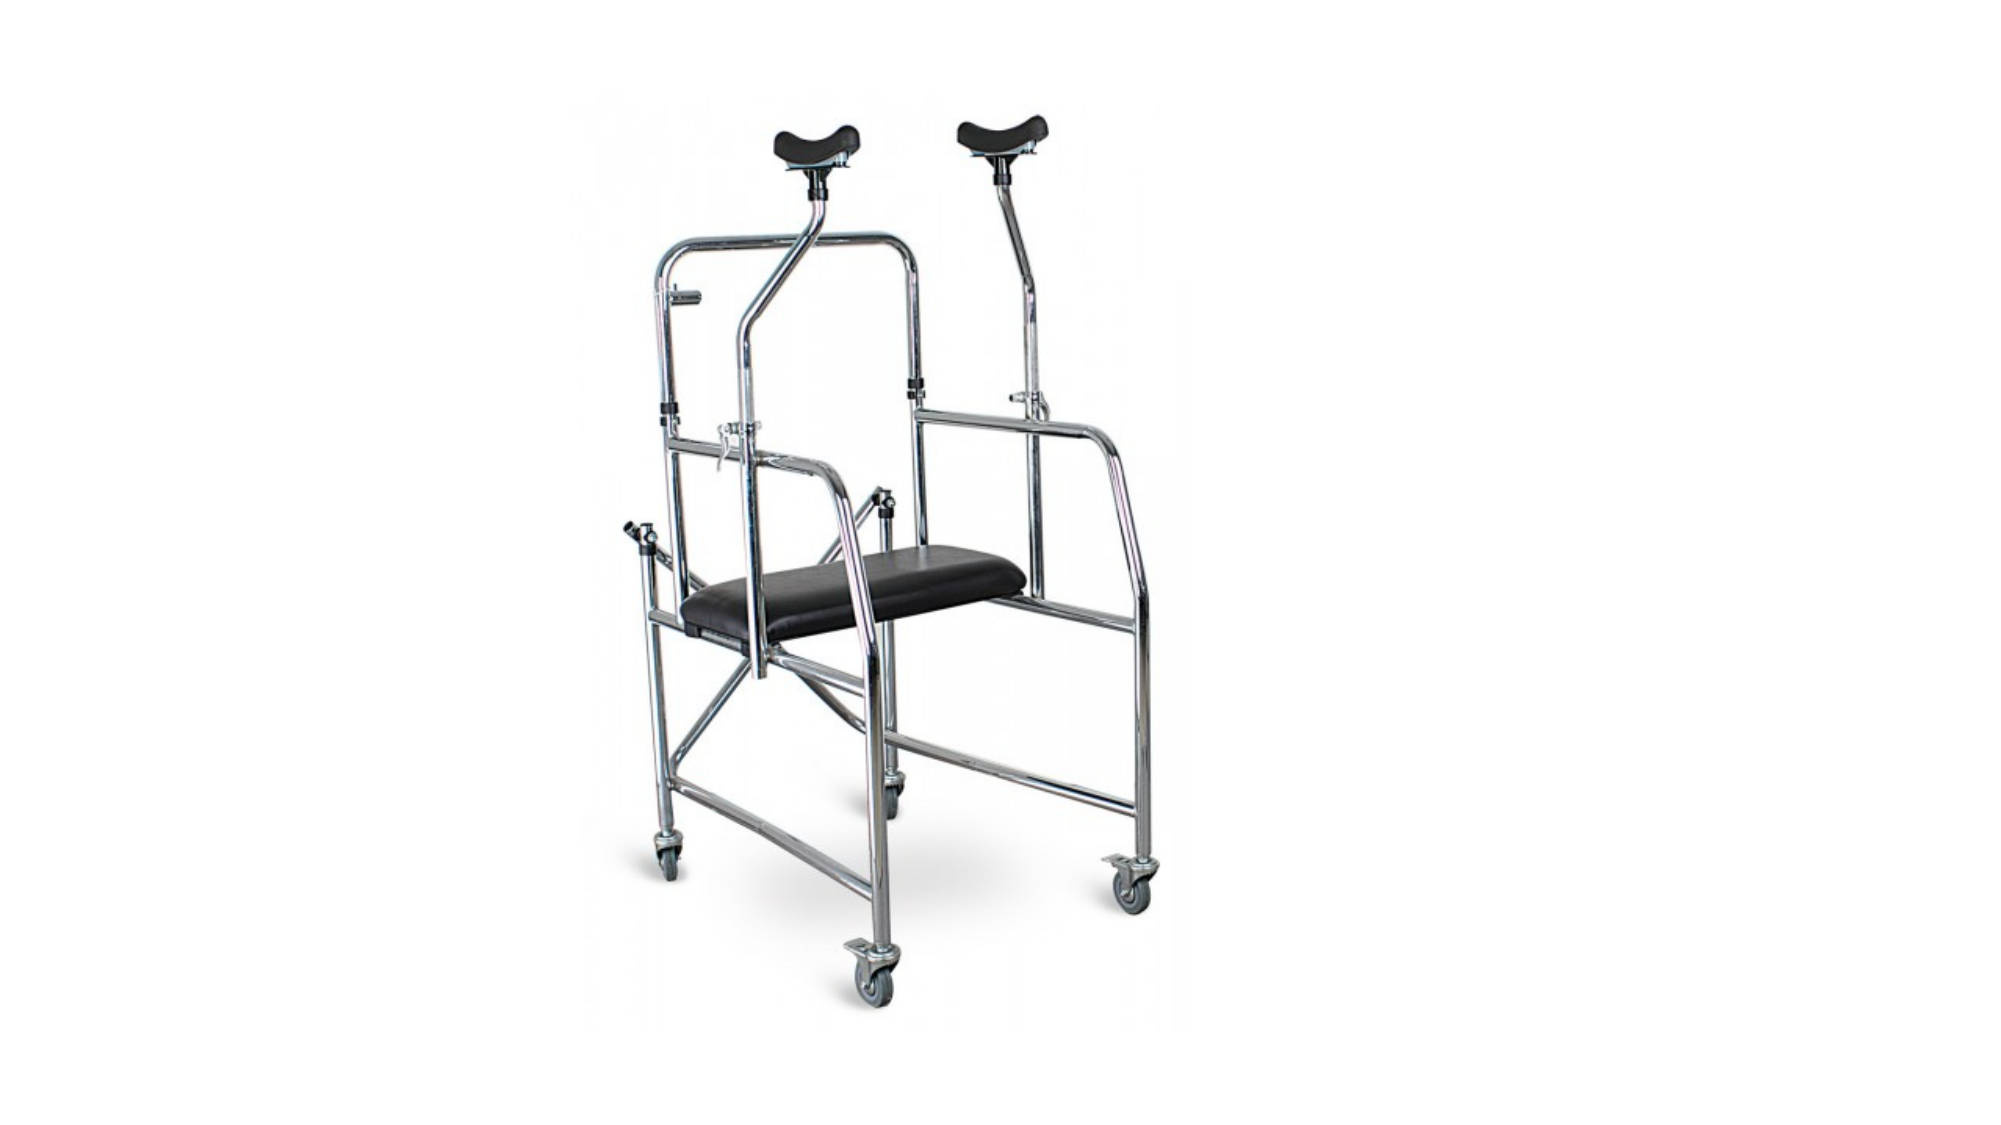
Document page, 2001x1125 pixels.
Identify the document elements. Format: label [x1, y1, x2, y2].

picture [409, 93, 1348, 1032]
